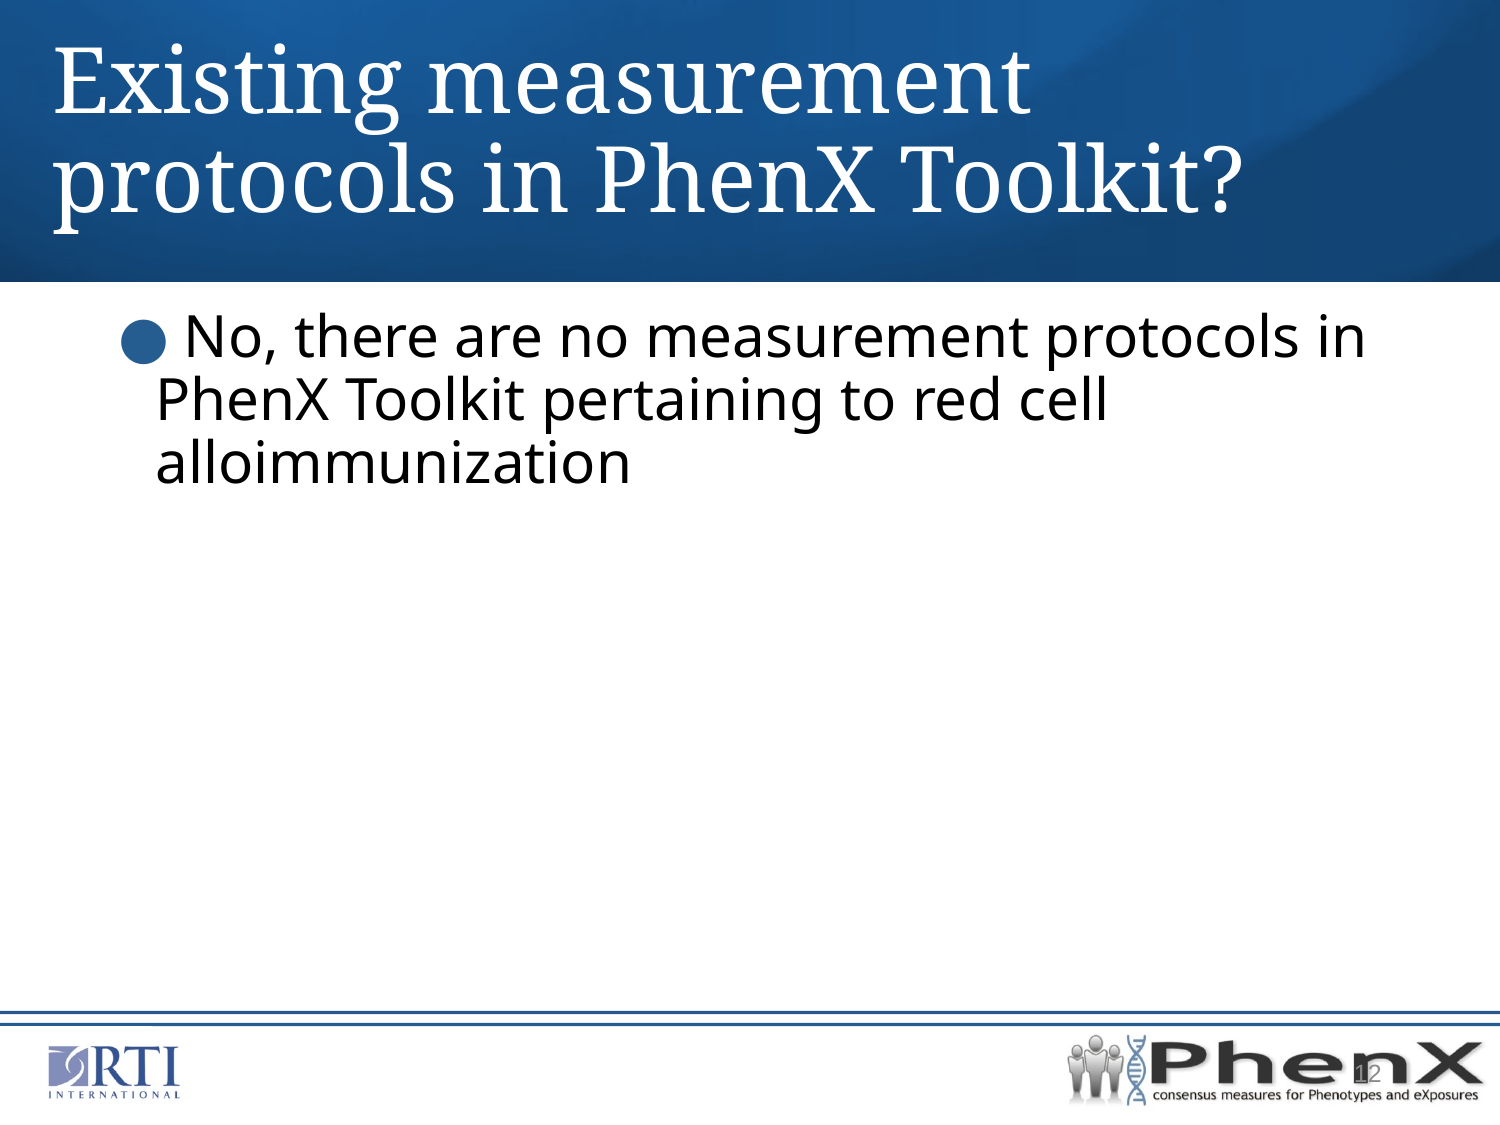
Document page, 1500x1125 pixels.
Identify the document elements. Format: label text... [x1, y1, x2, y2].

picture [1067, 1034, 1488, 1113]
list No, there are no measurement protocols in PhenX Toolkit pertaining to red cell alloimmunization [103, 299, 1397, 1014]
title Existing measurement protocols in PhenX Toolkit? [37, 24, 1463, 243]
slide_number 12 [1059, 1042, 1397, 1103]
picture [40, 1037, 188, 1107]
picture [0, 0, 1500, 282]
